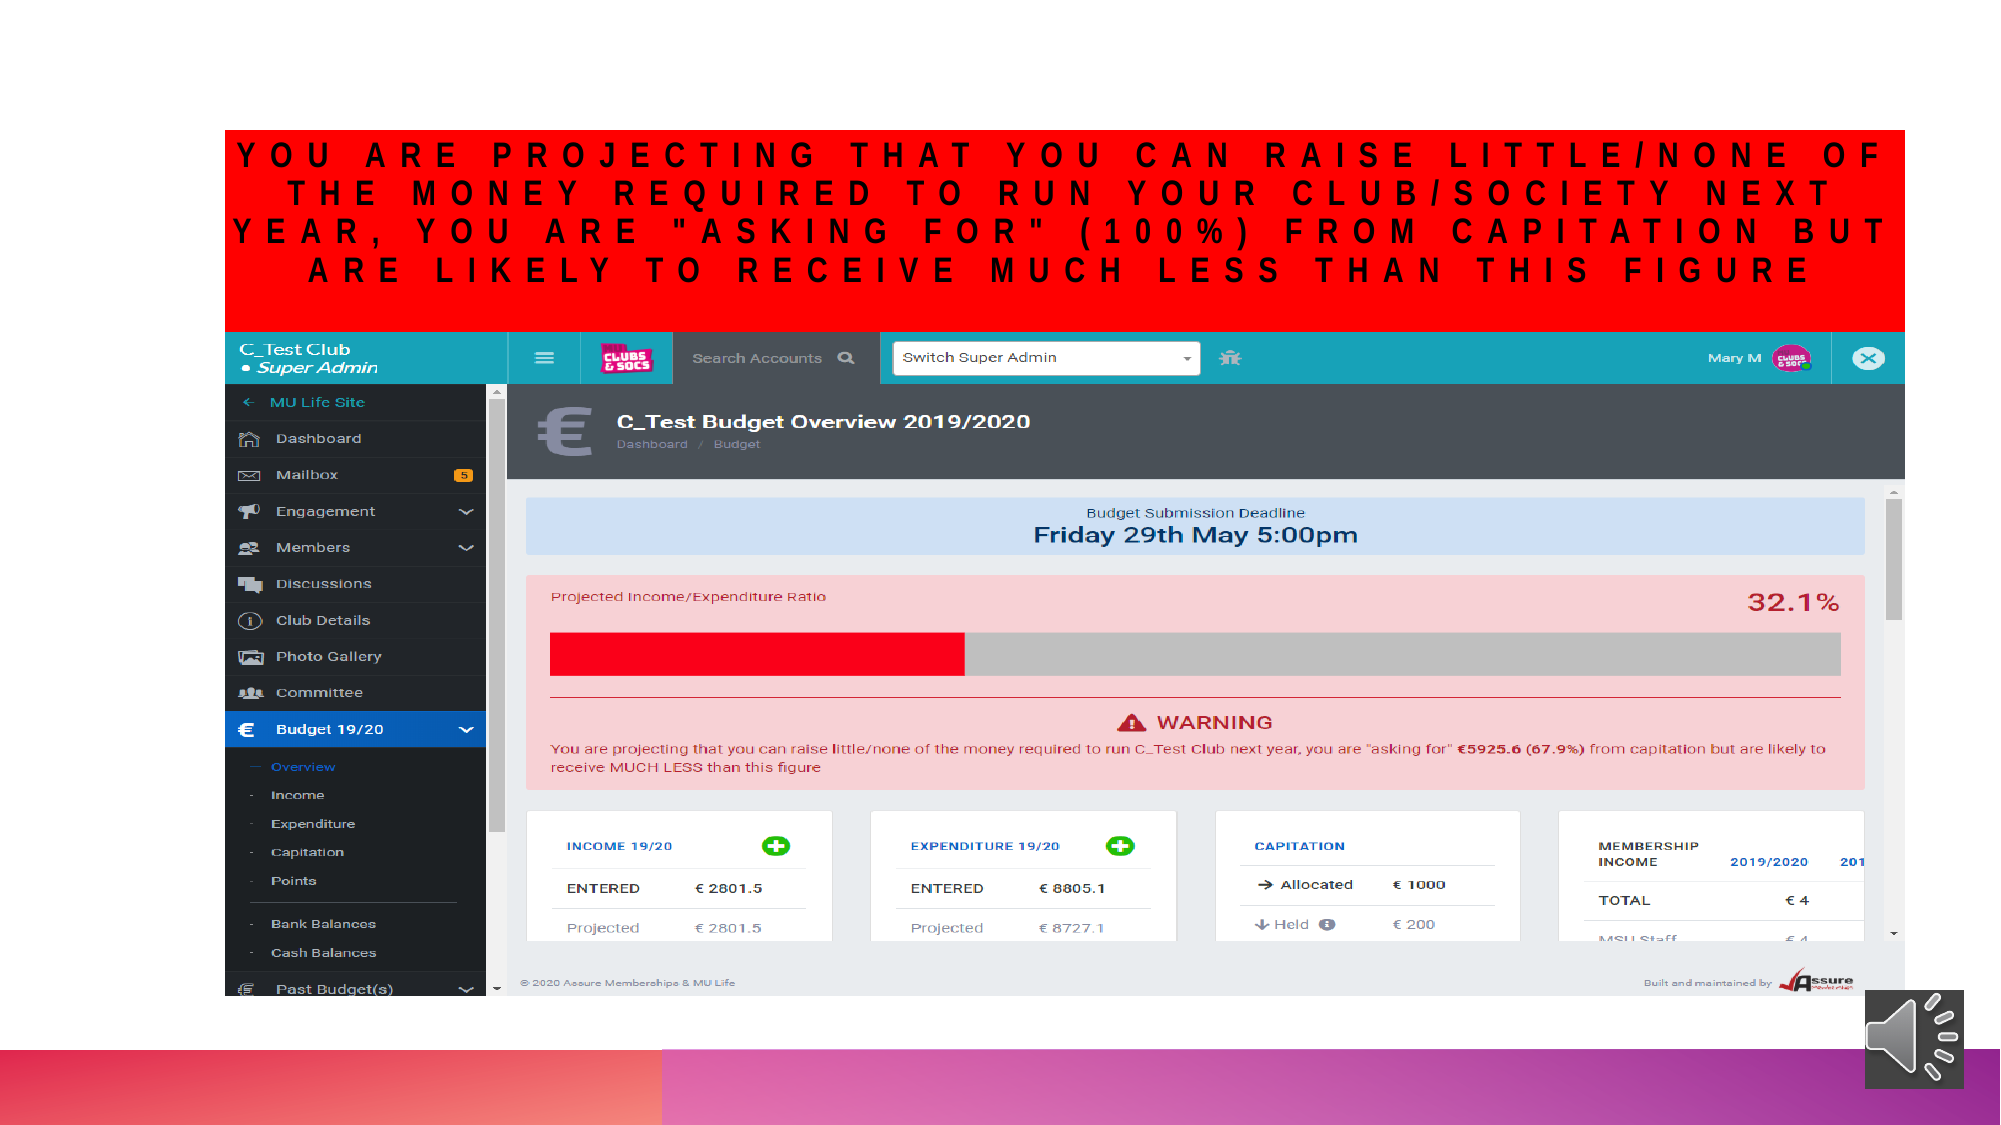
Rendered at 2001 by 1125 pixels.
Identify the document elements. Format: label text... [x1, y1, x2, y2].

picture [224, 332, 1965, 1090]
title You are projecting that you can raise little/none of the money required to run your Club/society next year, you are "asking for" (100%) from capitation but are likely to receive MUCH LESS than this figure [225, 130, 1905, 332]
